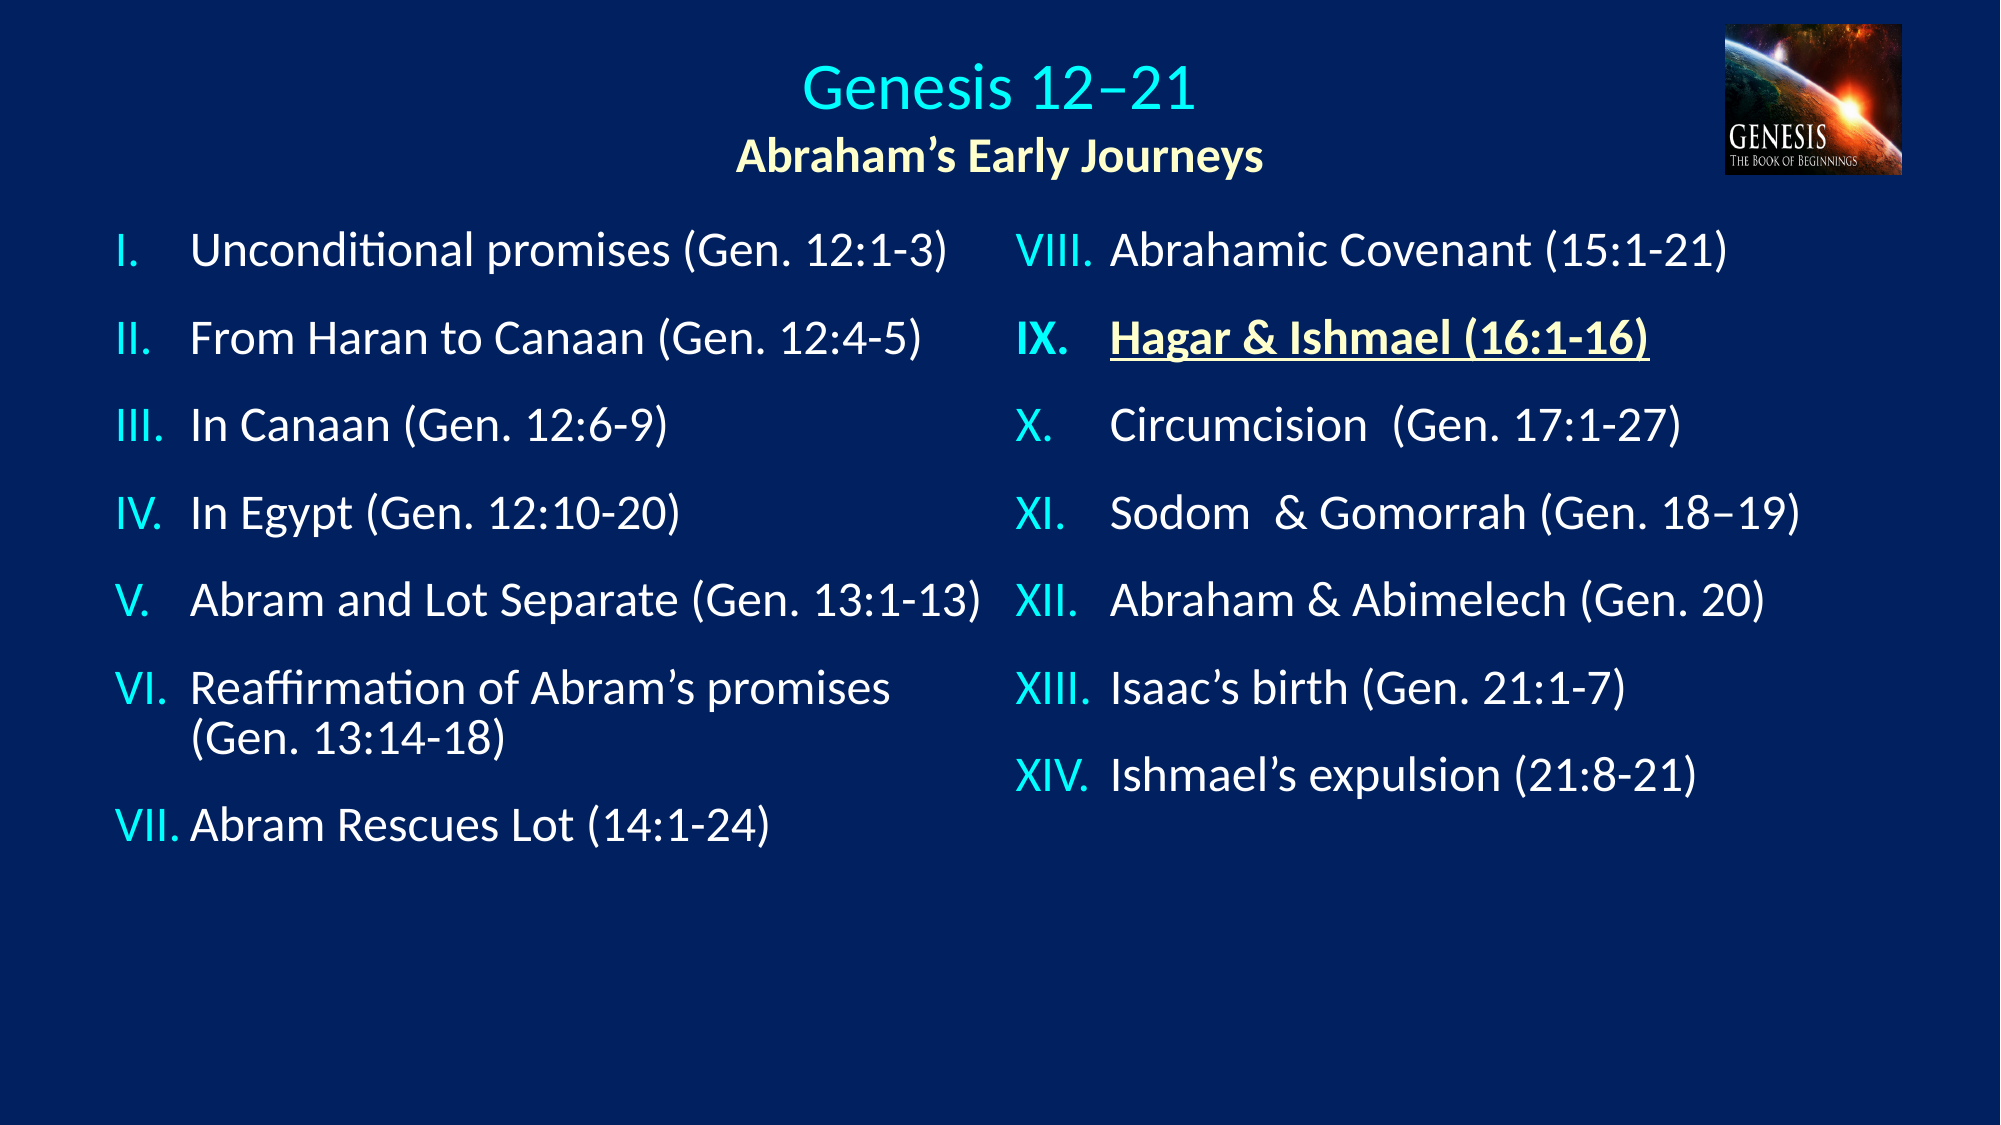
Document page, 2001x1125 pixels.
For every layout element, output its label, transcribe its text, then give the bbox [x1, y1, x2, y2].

table_header Abrahamic Covenant (15:1-21) Hagar & Ishmael (16:1-16) Circumcision (Gen. 17:1-27) Sodom & Gomorrah (Gen. 18‒19) Abraham & Abimelech (Gen. 20) Isaac’s birth (Gen. 21:1-7) Ishmael’s expulsion (21:8-21) [1001, 222, 1901, 962]
table_header Unconditional promises (Gen. 12:1-3) From Haran to Canaan (Gen. 12:4-5) In Canaan (Gen. 12:6-9) In Egypt (Gen. 12:10-20) Abram and Lot Separate (Gen. 13:1-13) Reaffirmation of Abram’s promises (Gen. 13:14-18) Abram Rescues Lot (14:1-24) [100, 222, 1001, 962]
title Genesis 12‒21 Abraham’s Early Journeys [671, 37, 1329, 188]
picture [1724, 24, 1902, 176]
